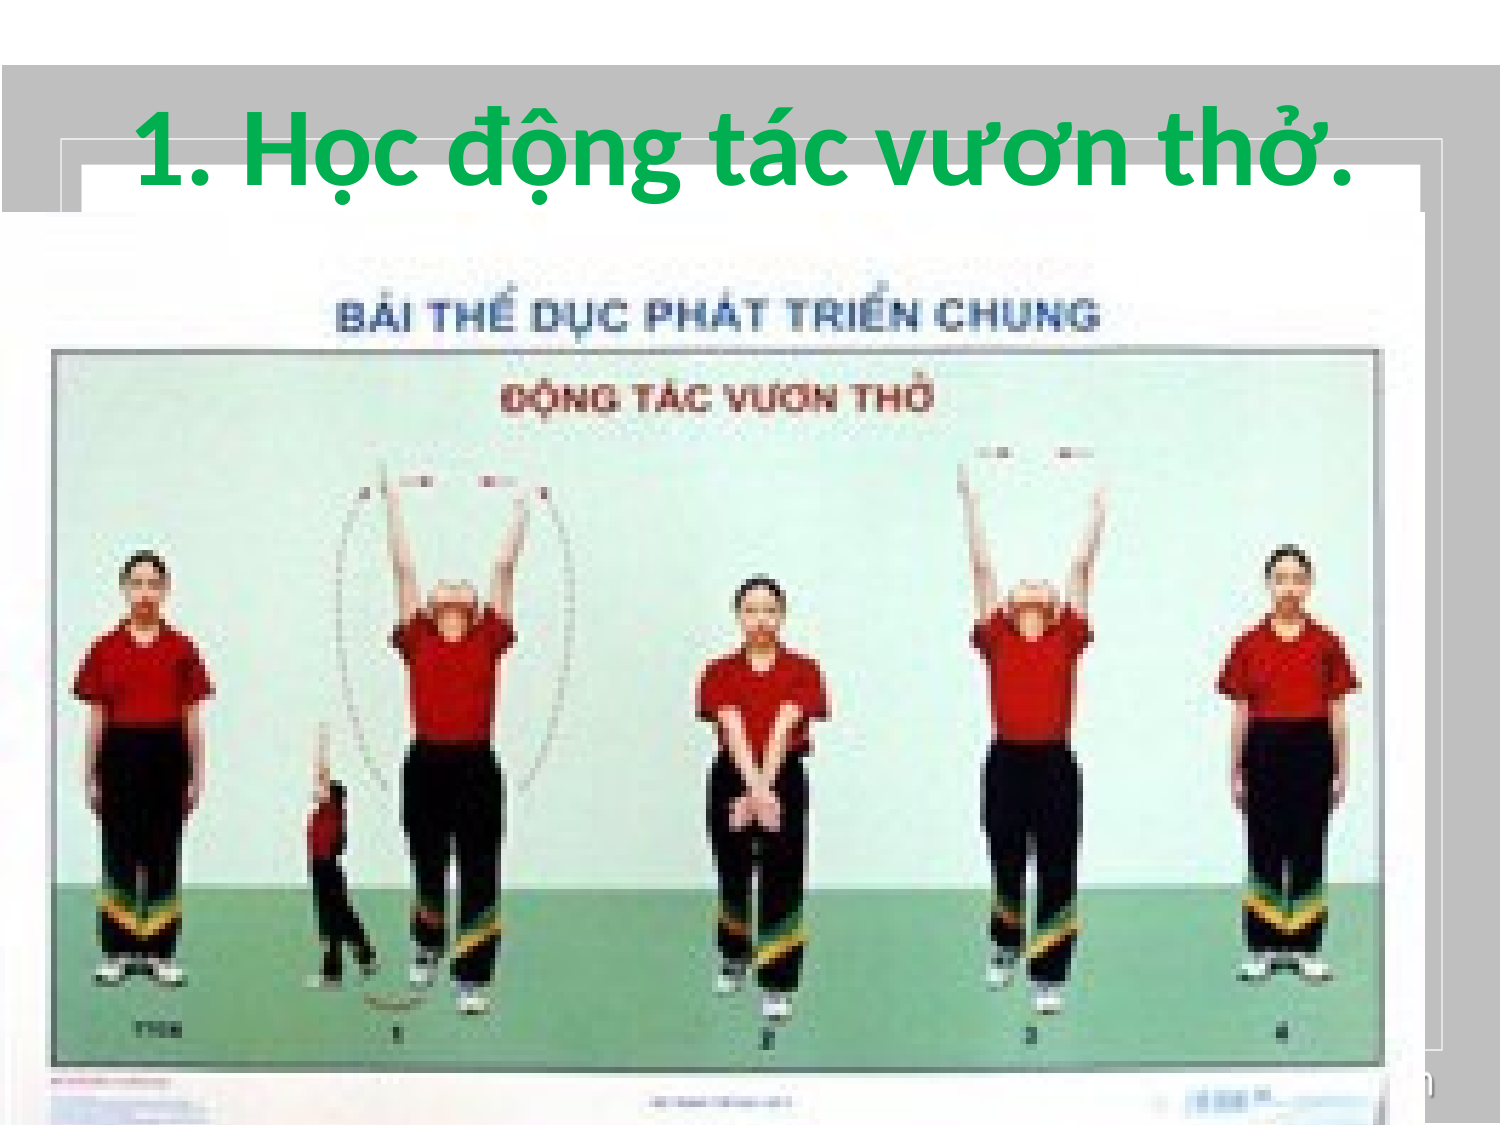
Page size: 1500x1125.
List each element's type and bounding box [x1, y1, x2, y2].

list [2, 65, 1500, 1123]
picture [0, 212, 1425, 1125]
